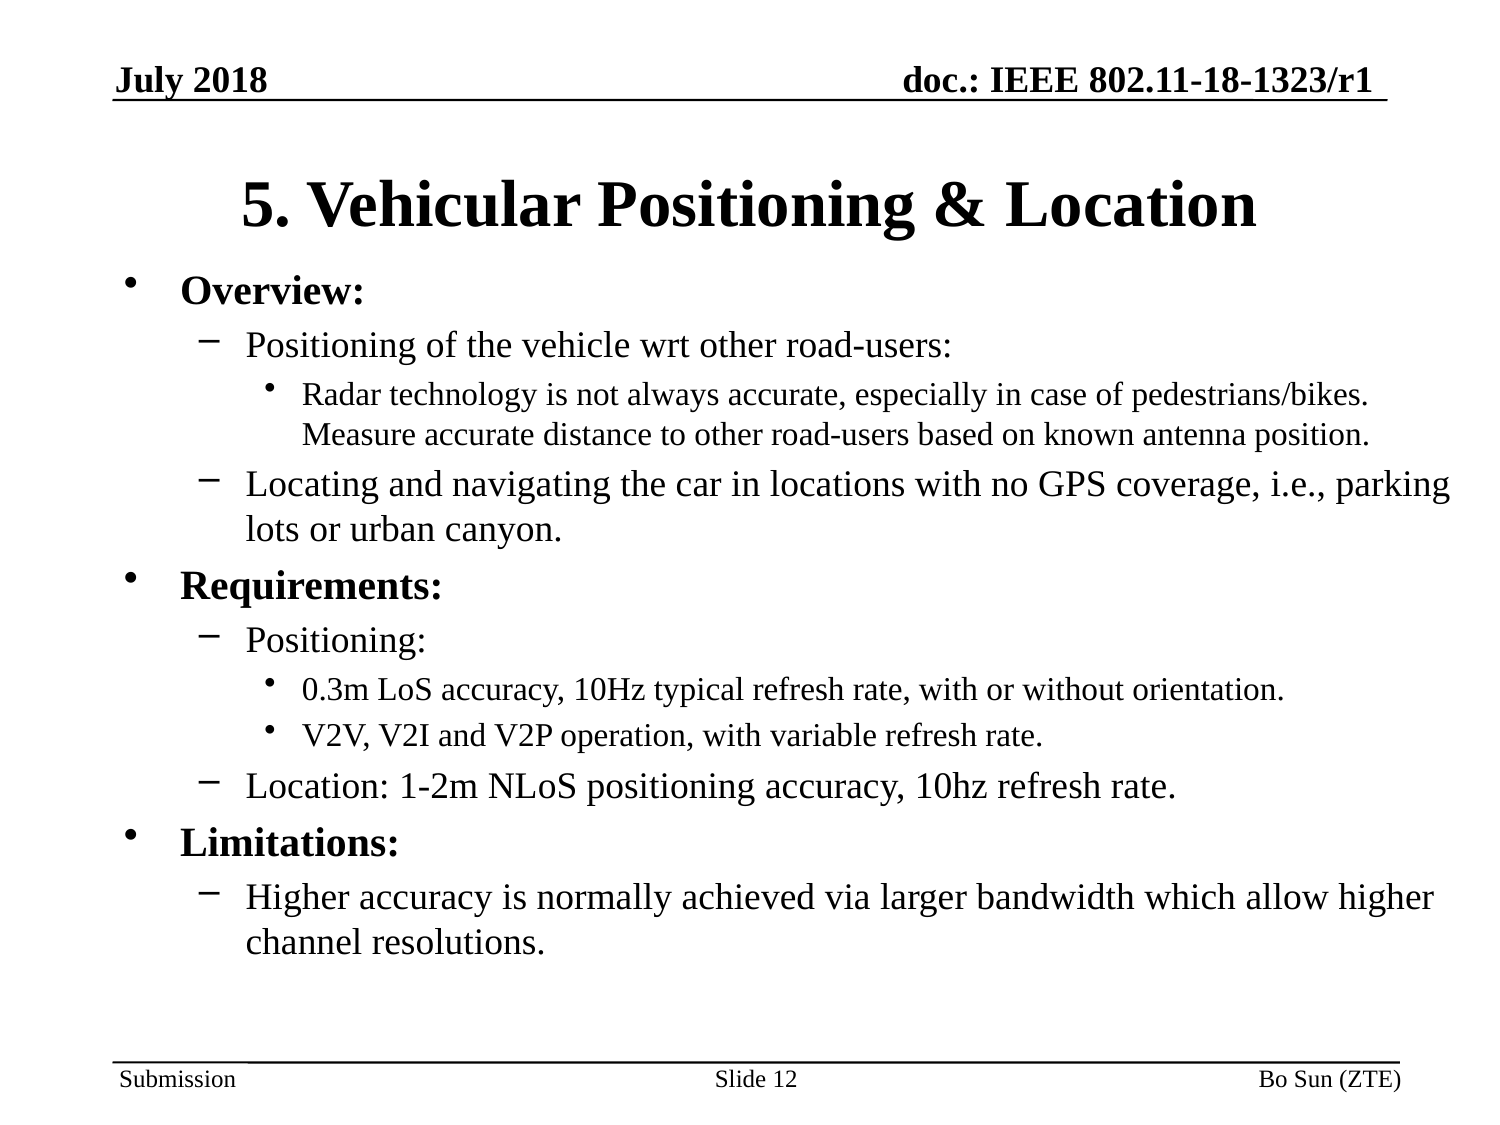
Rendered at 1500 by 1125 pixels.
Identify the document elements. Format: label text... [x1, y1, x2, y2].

slide_number Slide 12 [712, 1062, 800, 1093]
list Overview: Positioning of the vehicle wrt other road-users: Radar technology is not always accurate, especially in case of pedestrians/bikes. Measure accurate distance to other road-users based on known antenna position. Locating and navigating the car in locations with no GPS coverage, i.e., parking lots or urban canyon. Requirements: Positioning: 0.3m LoS accuracy, 10Hz typical refresh rate, with or without orientation. V2V, V2I and V2P operation, with variable refresh rate. Location: 1-2m NLoS positioning accuracy, 10hz refresh rate. Limitations: Higher accuracy is normally achieved via larger bandwidth which allow higher channel resolutions. [108, 255, 1500, 1047]
footer Bo Sun (ZTE) [1256, 1062, 1402, 1093]
title 5. Vehicular Positioning & Location [112, 112, 1388, 255]
